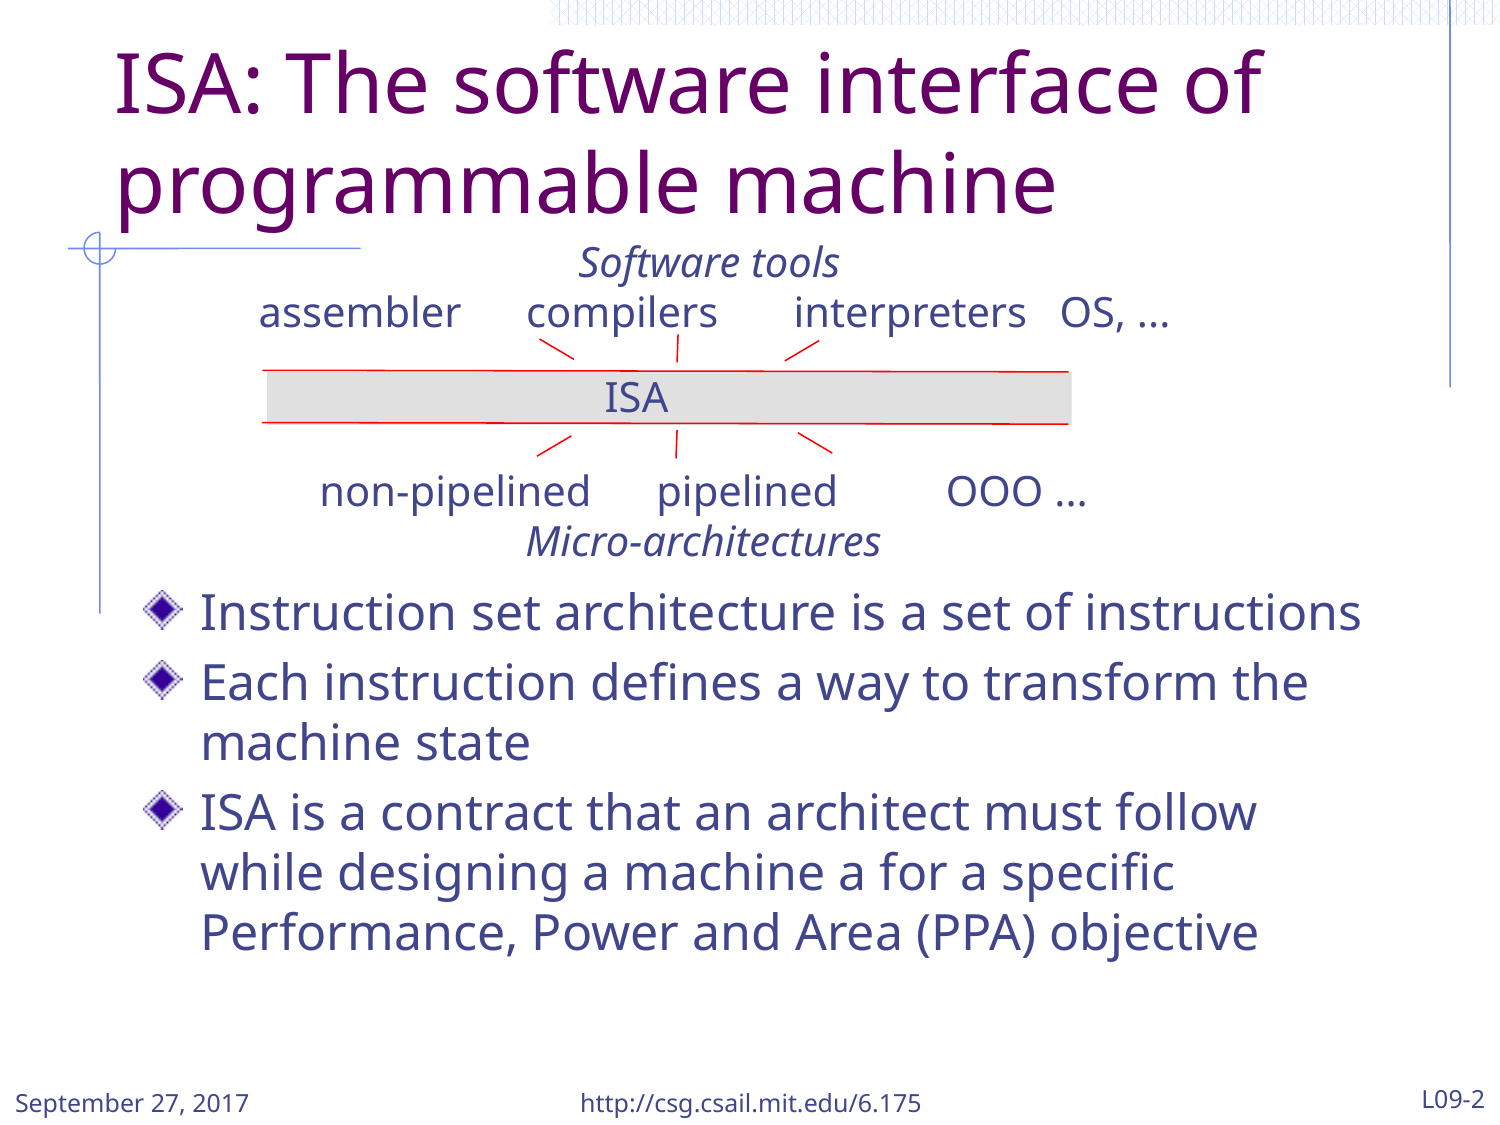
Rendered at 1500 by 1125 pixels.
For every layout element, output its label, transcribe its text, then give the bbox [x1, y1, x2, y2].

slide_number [0, 1049, 313, 1125]
picture [143, 590, 183, 630]
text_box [261, 371, 1073, 428]
title ISA: The software interface of programmable machine [99, 49, 1457, 238]
picture [143, 660, 183, 700]
footer http://csg.csail.mit.edu/6.175 [503, 1049, 1000, 1125]
slide_number L09-2 [1187, 1049, 1500, 1125]
list Instruction set architecture is a set of instructions Each instruction defines a way to transform the machine state ISA is a contract that an architect must follow while designing a machine a for a specific Performance, Power and Area (PPA) objective [128, 572, 1405, 1037]
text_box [236, 429, 1171, 575]
picture [143, 790, 183, 830]
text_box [165, 228, 1265, 363]
